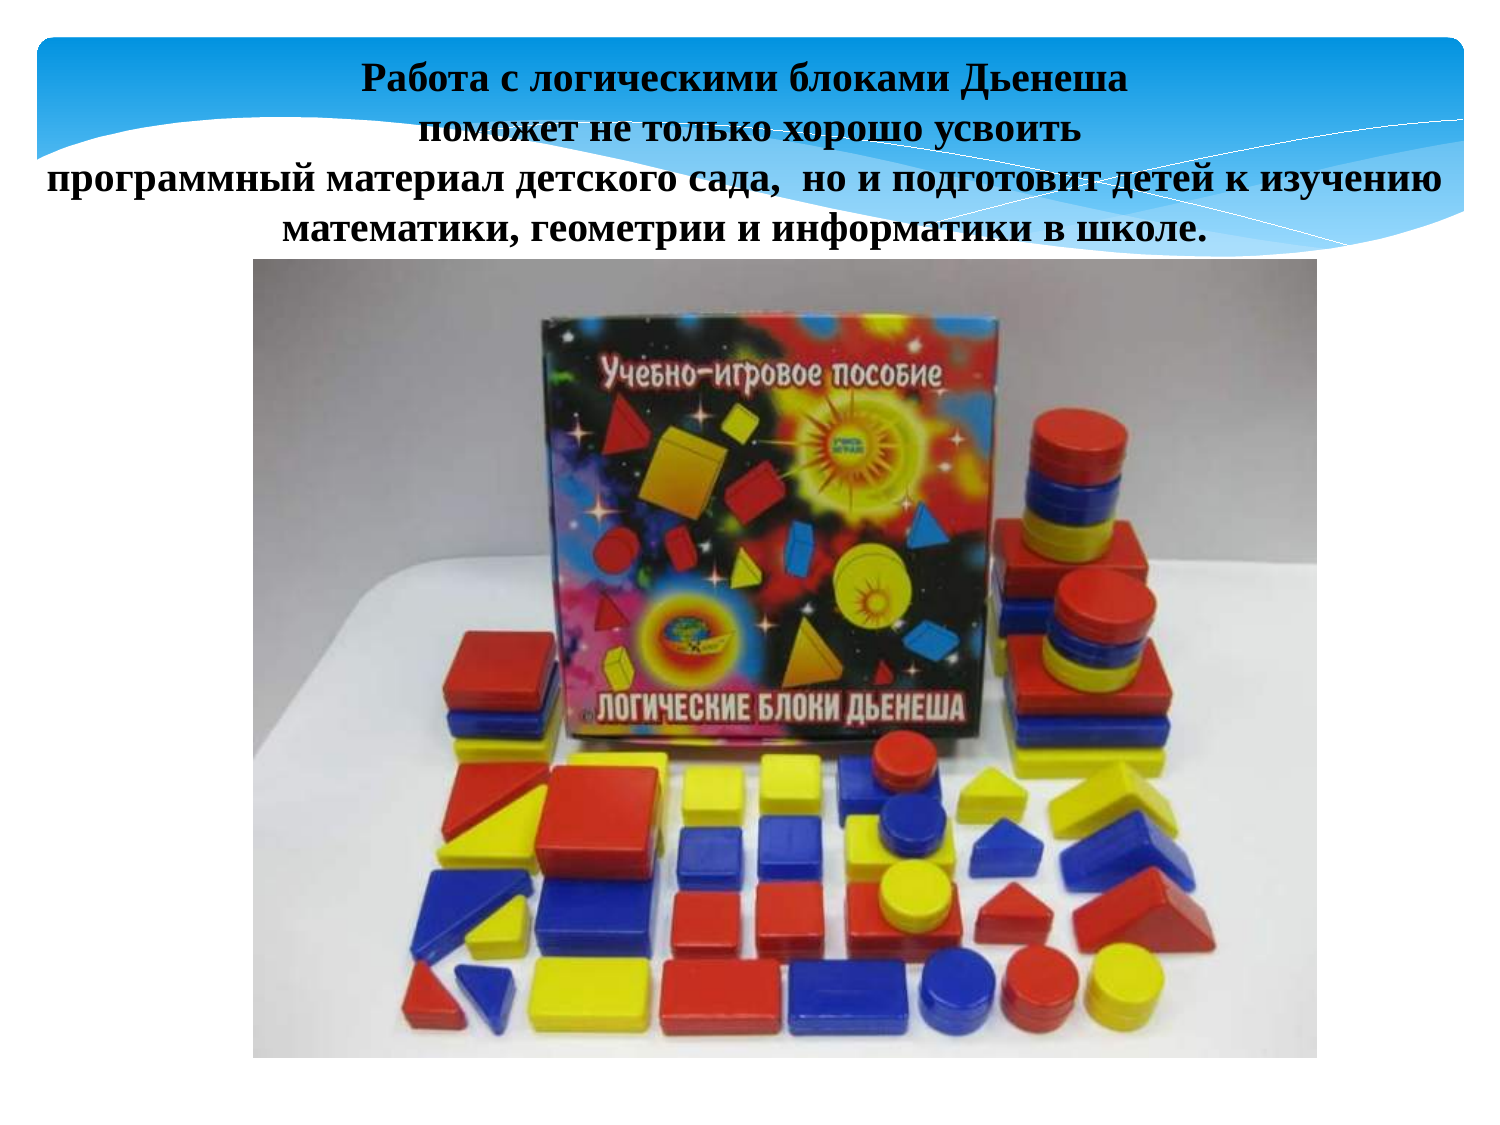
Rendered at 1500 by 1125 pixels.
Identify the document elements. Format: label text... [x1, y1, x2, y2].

text_box Работа с логическими блоками Дьенеша поможет не только хорошо усвоить программный материал детского сада, но и подготовит детей к изучению математики, геометрии и информатики в школе. [17, 42, 1483, 308]
picture [253, 259, 1318, 1058]
